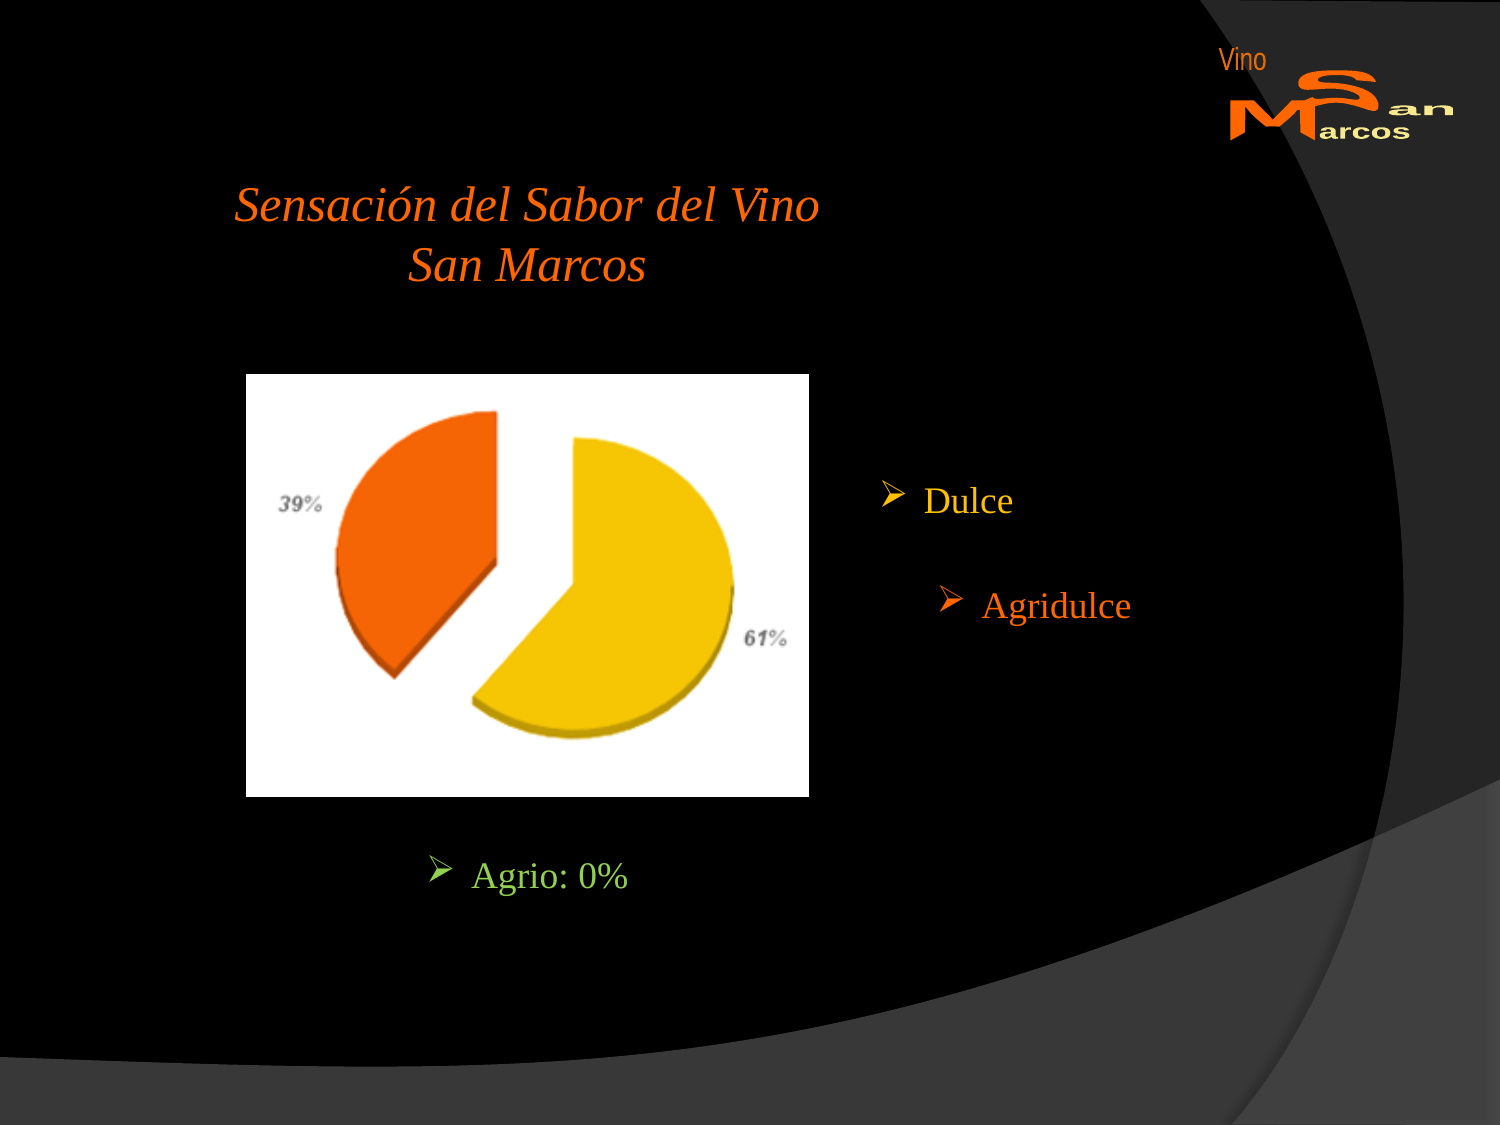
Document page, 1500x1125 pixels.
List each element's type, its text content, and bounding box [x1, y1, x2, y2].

text_box Dulce [819, 468, 1143, 574]
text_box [1230, 70, 1454, 141]
picture [245, 374, 809, 798]
text_box Sensación del Sabor del Vino San Marcos [187, 163, 868, 359]
text_box Agridulce [831, 574, 1237, 679]
text_box Agrio: 0% [269, 843, 786, 949]
